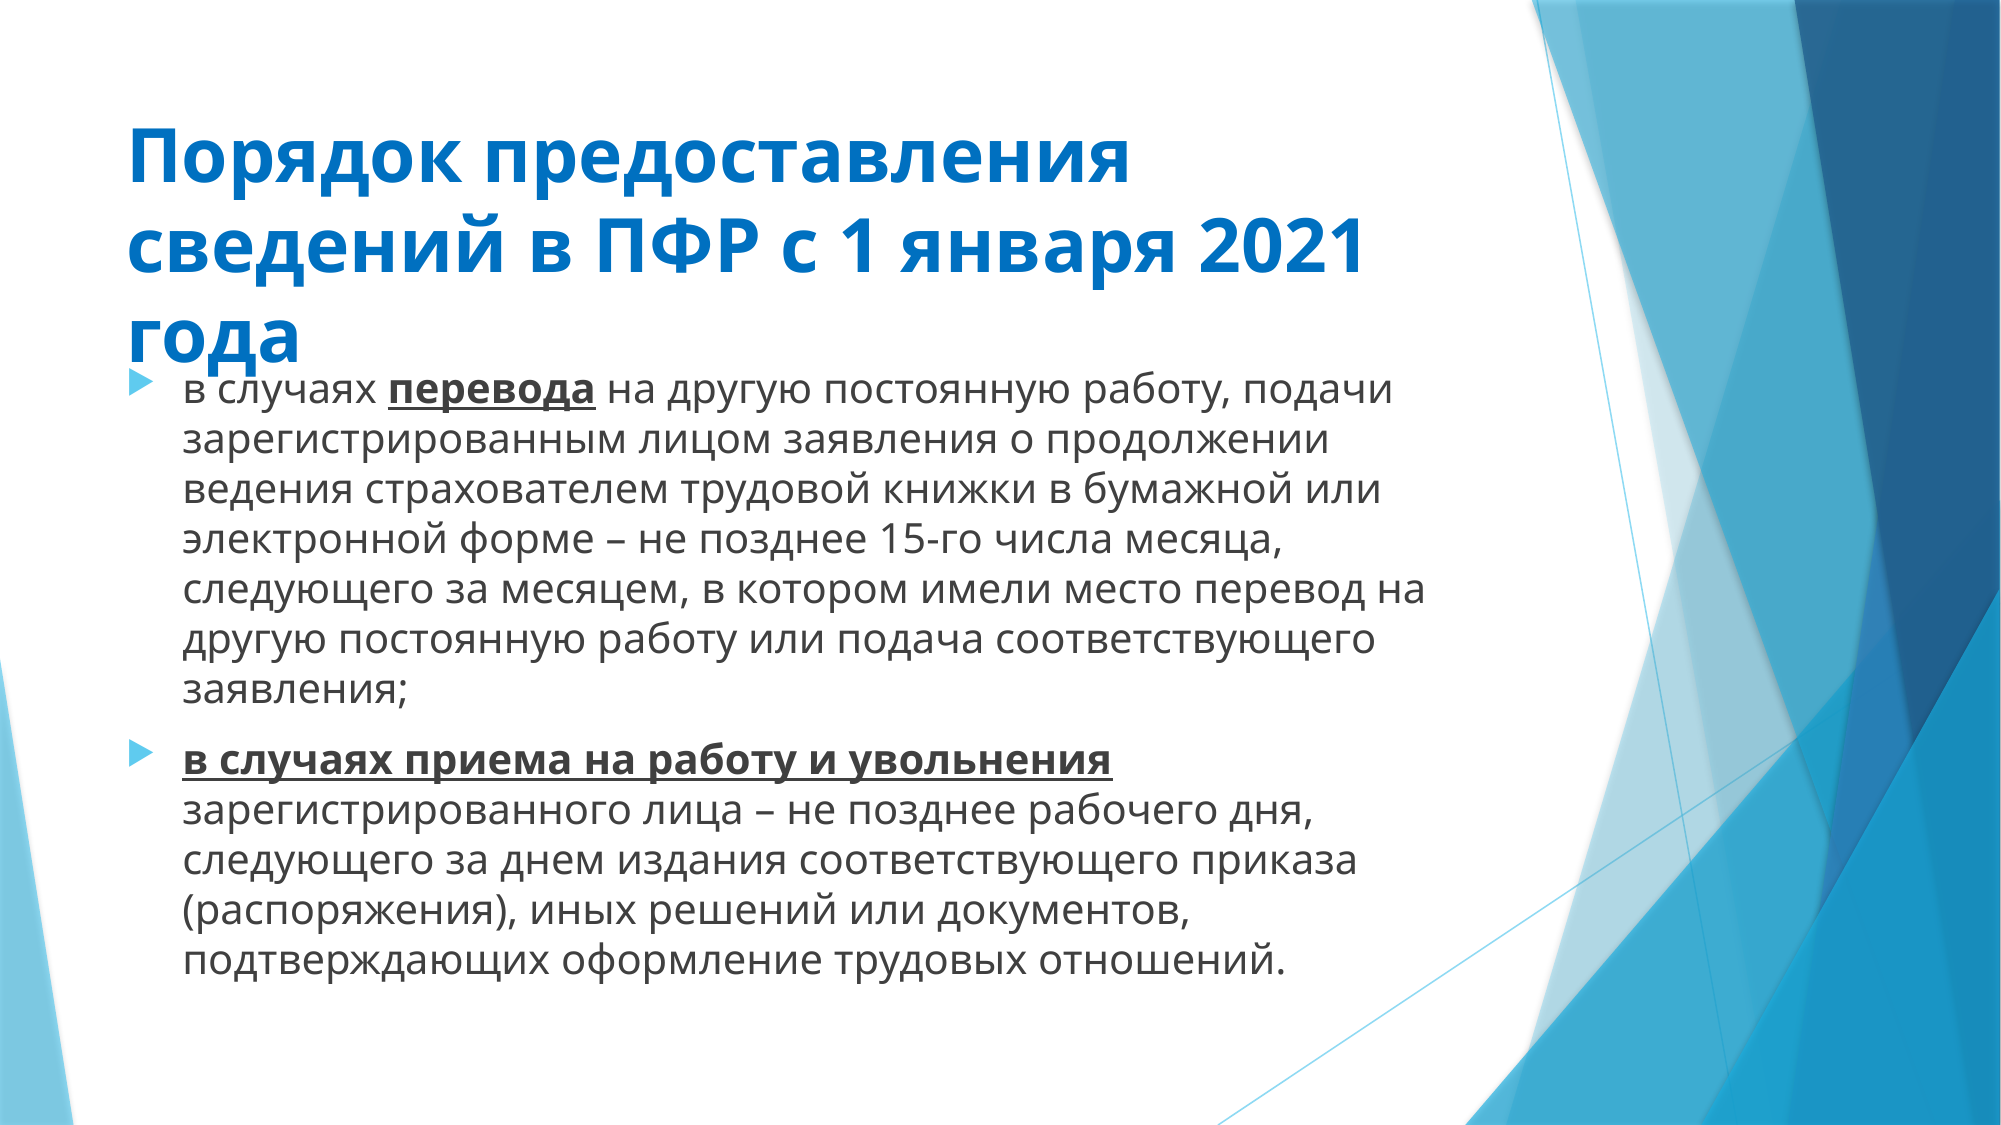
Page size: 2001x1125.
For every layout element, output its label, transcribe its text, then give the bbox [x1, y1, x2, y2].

title Порядок предоставления сведений в ПФР с 1 января 2021 года [111, 99, 1522, 317]
list в случаях перевода на другую постоянную работу, подачи зарегистрированным лицом заявления о продолжении ведения страхователем трудовой книжки в бумажной или электронной форме – не позднее 15-го числа месяца, следующего за месяцем, в котором имели место перевод на другую постоянную работу или подача соответствующего заявления; в случаях приема на работу и увольнения зарегистрированного лица – не позднее рабочего дня, следующего за днем издания соответствующего приказа (распоряжения), иных решений или документов, подтверждающих оформление трудовых отношений. [111, 354, 1522, 992]
